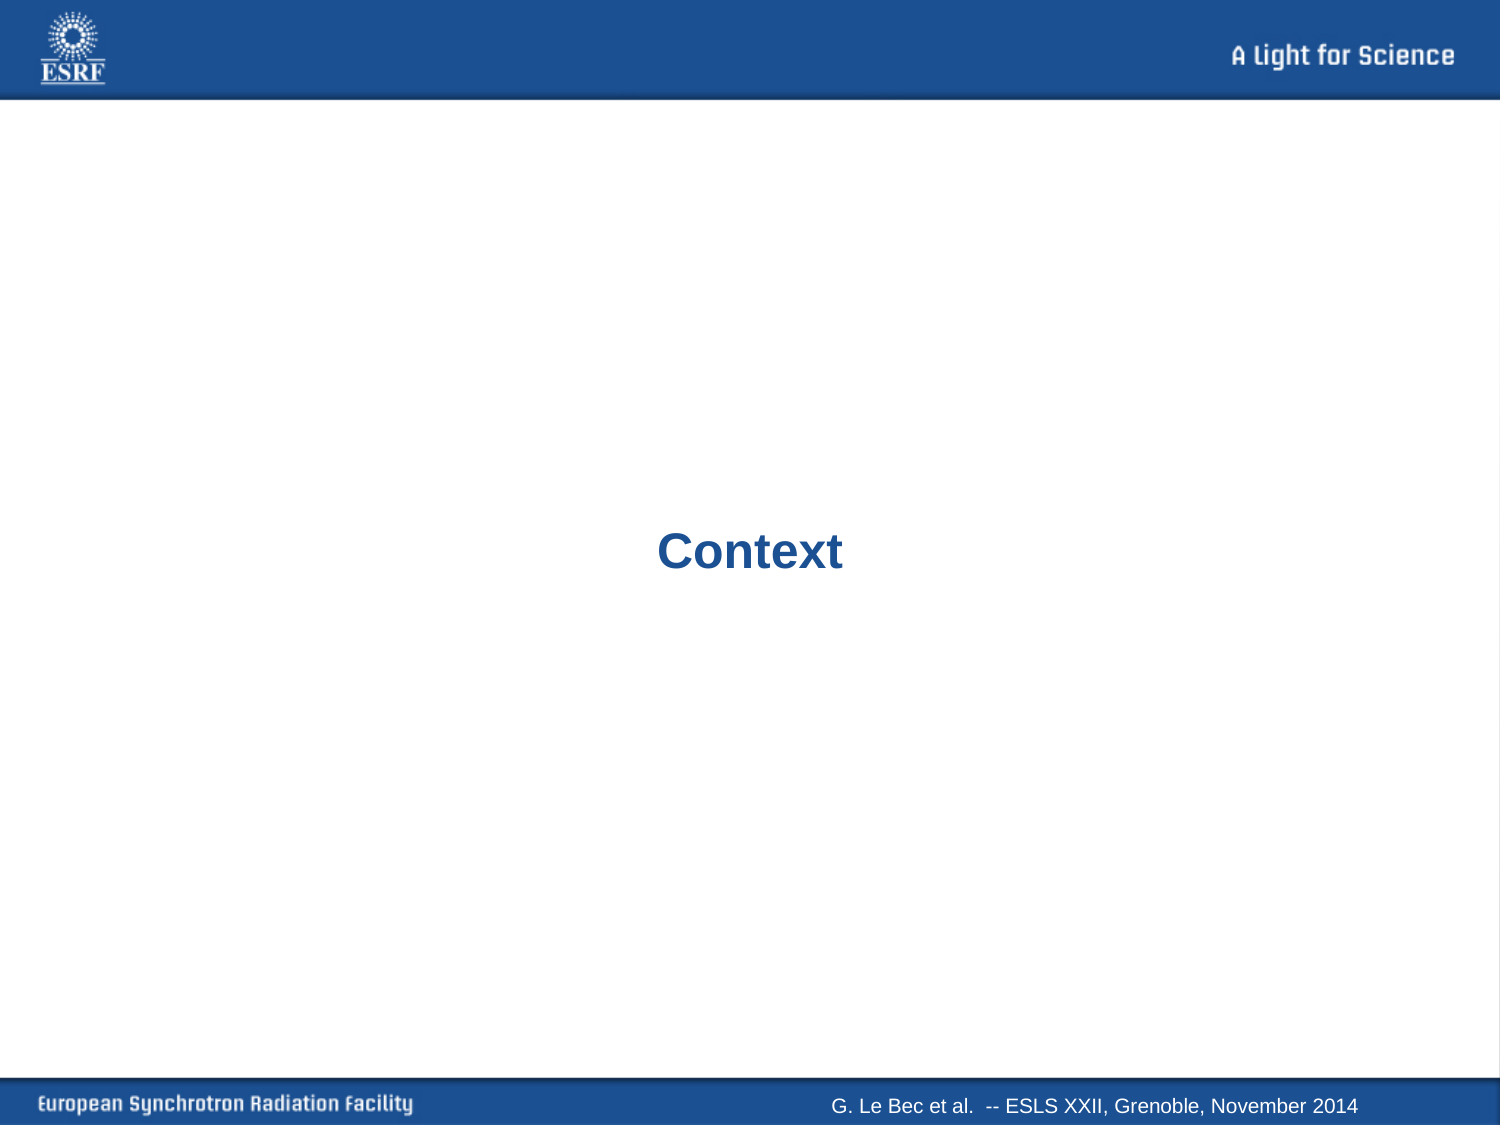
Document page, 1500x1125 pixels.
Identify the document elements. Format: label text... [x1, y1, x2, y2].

text_box Context [76, 160, 1424, 1012]
footer G. Le Bec et al. -- ESLS XXII, Grenoble, November 2014 [525, 1084, 1374, 1123]
picture [0, 0, 1500, 1125]
